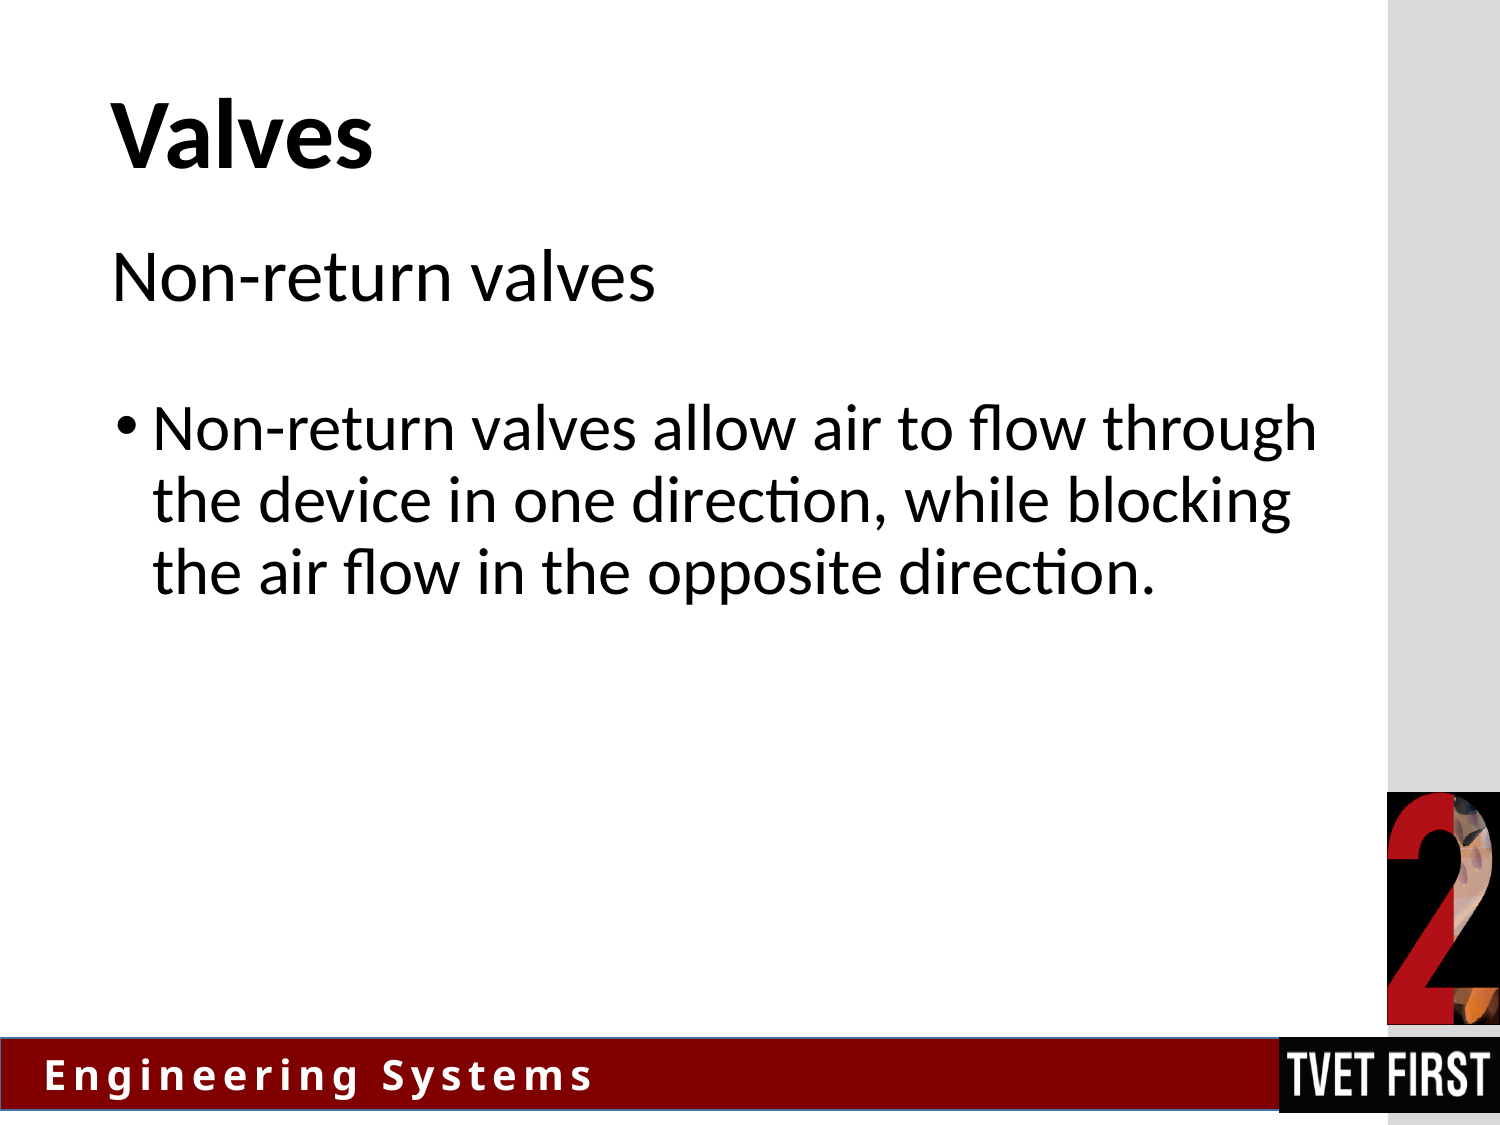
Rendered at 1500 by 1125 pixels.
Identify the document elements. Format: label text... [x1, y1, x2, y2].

list Non-return valves allow air to flow through the device in one direction, while blocking the air flow in the opposite direction. [100, 385, 1364, 919]
picture [1279, 1037, 1500, 1113]
picture [1387, 792, 1500, 1025]
text_box Valves [95, 27, 1363, 246]
title Non-return valves [95, 246, 746, 345]
